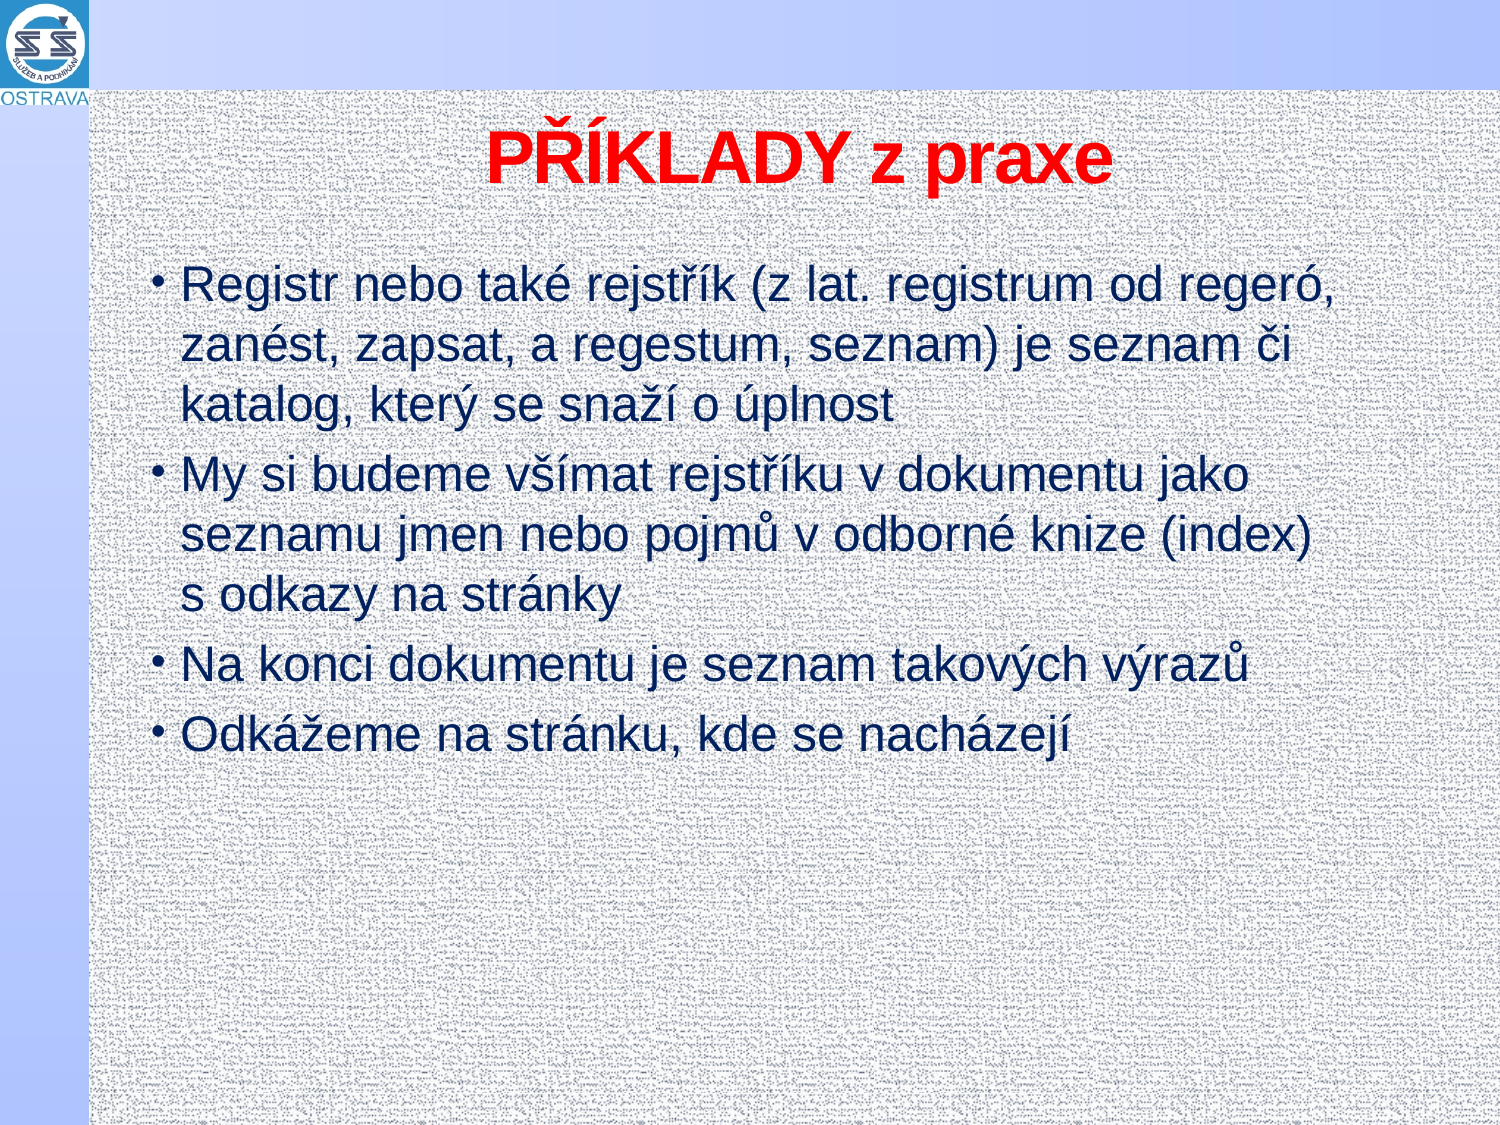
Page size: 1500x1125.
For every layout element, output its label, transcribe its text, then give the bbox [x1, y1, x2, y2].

list Registr nebo také rejstřík (z lat. registrum od regeró, zanést, zapsat, a regestum, seznam) je seznam či katalog, který se snaží o úplnost My si budeme všímat rejstříku v dokumentu jako seznamu jmen nebo pojmů v odborné knize (index) s odkazy na stránky Na konci dokumentu je seznam takových výrazů Odkážeme na stránku, kde se nacházejí [135, 243, 1465, 1100]
picture [0, 0, 89, 105]
title PŘÍKLADY z praxe [135, 94, 1465, 213]
